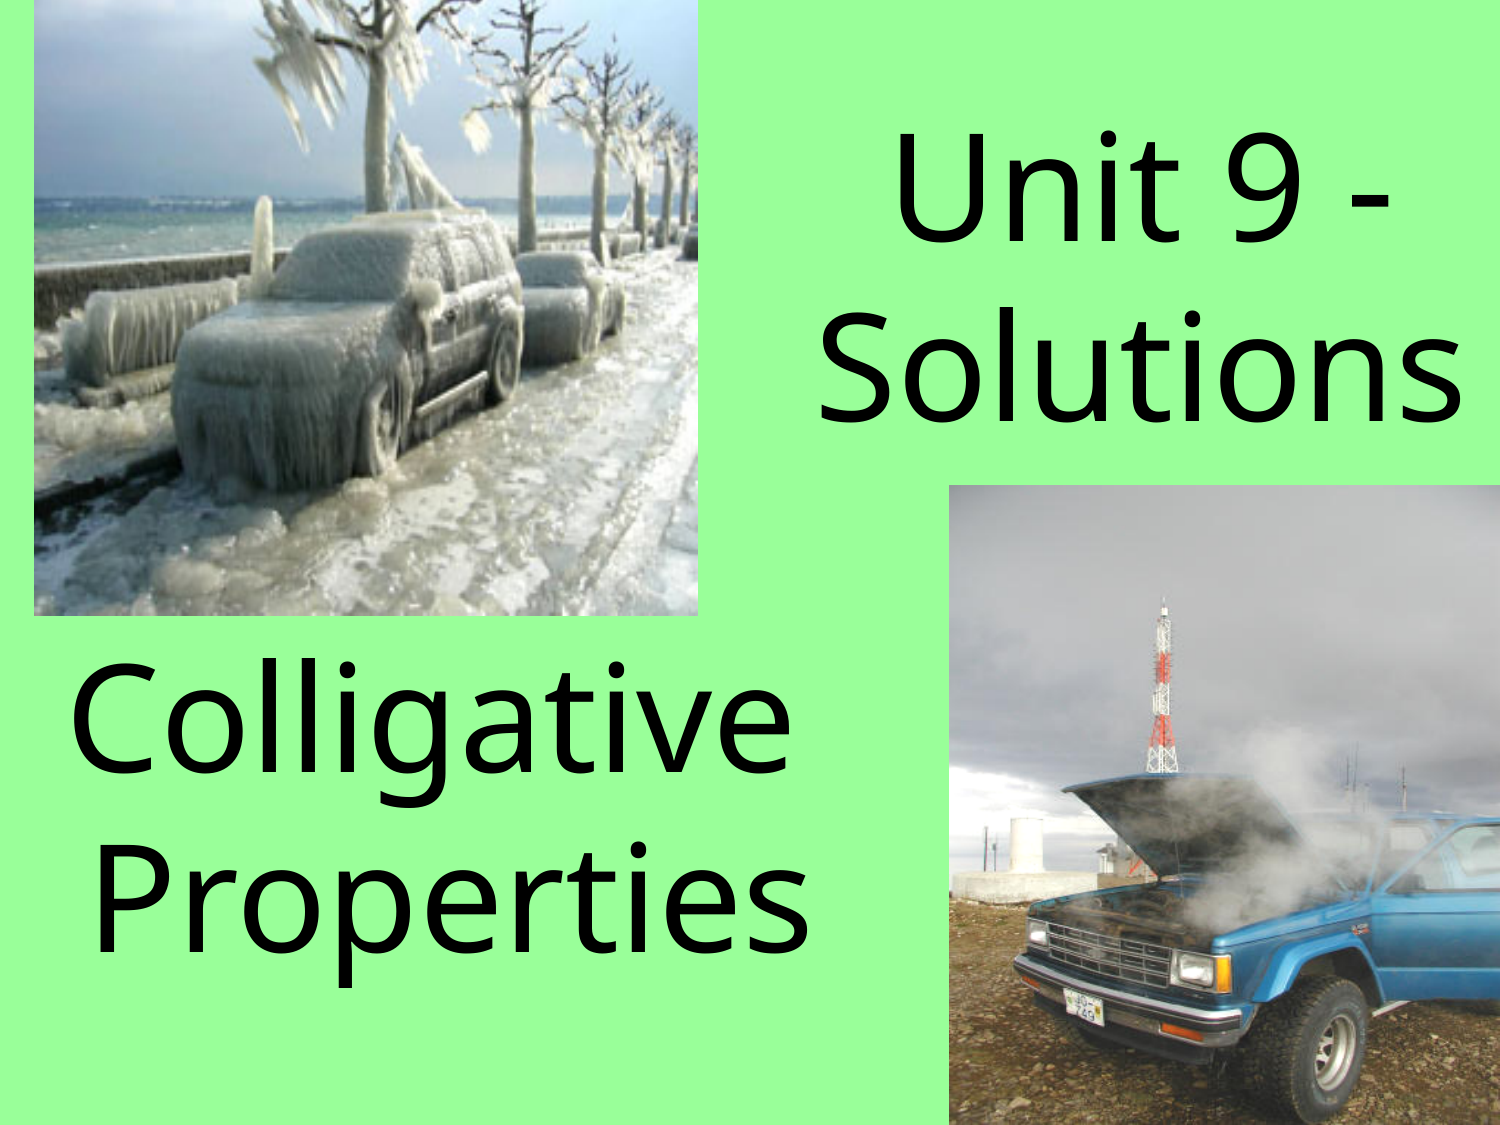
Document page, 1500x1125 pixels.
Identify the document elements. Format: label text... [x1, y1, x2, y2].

title Colligative Properties [0, 714, 903, 1072]
picture [34, 0, 699, 616]
picture [948, 484, 1500, 1125]
text_box Unit 9 - Solutions [703, 83, 1500, 301]
